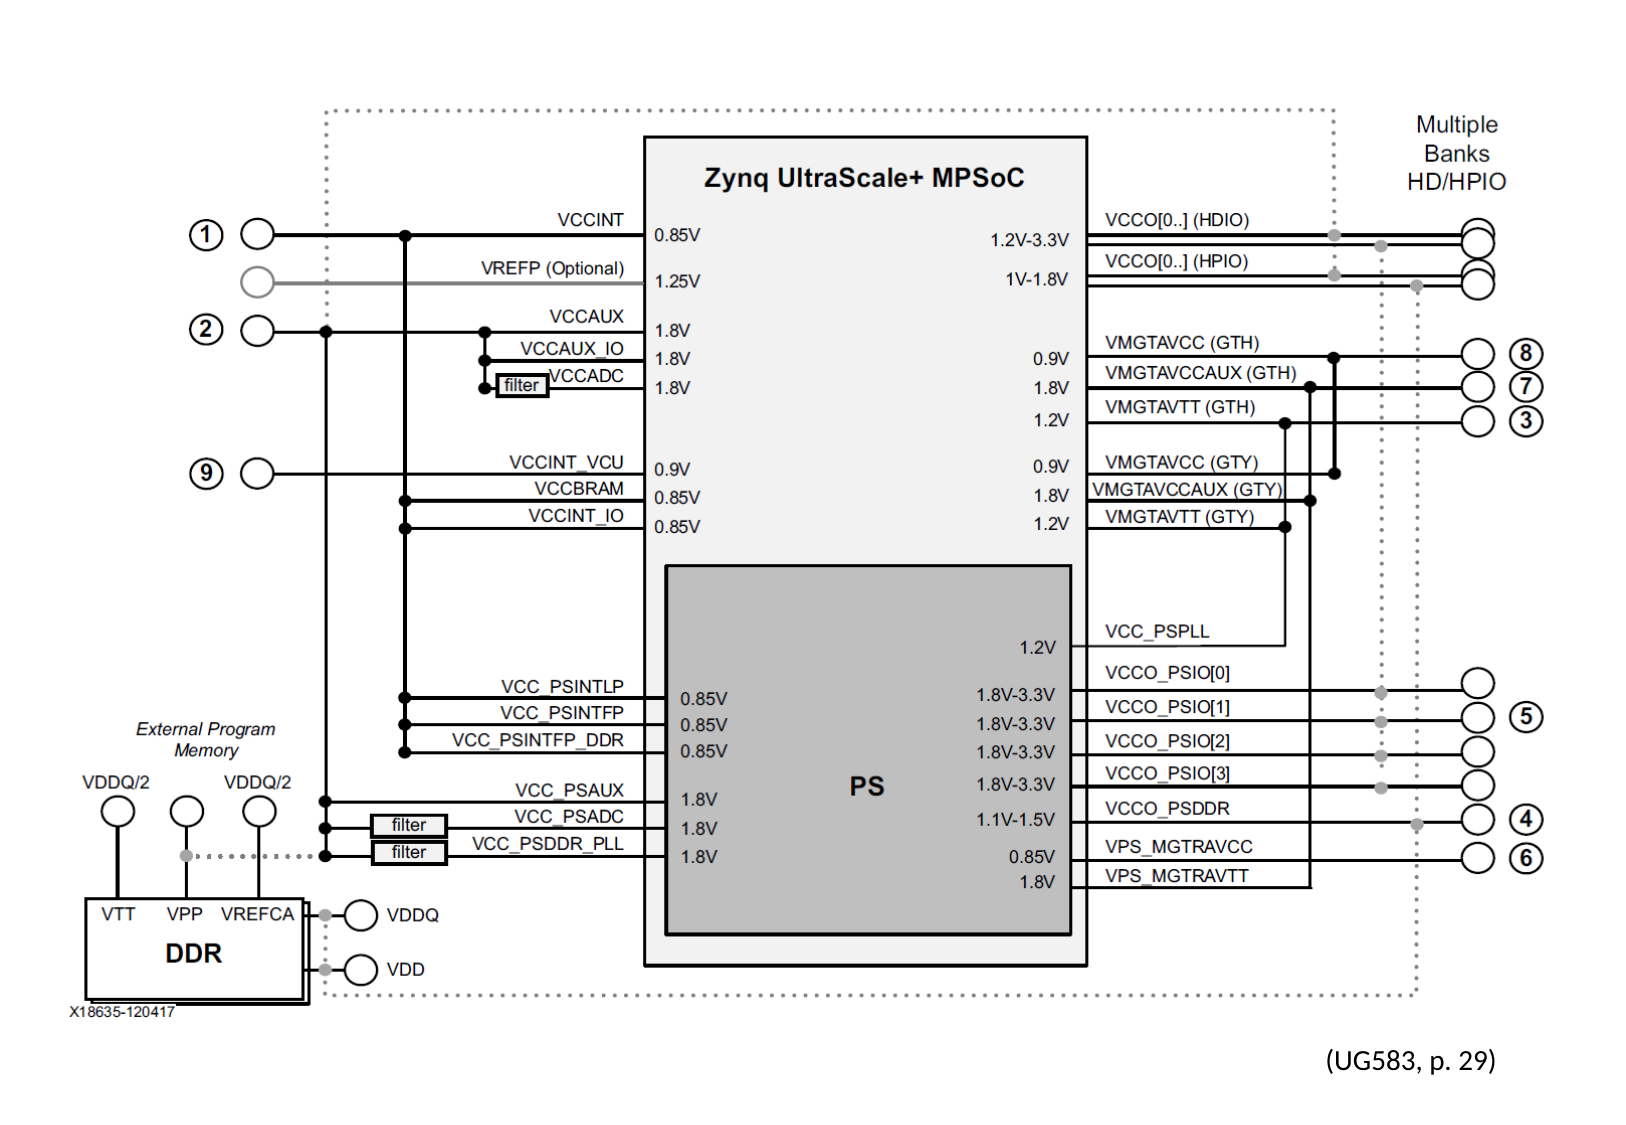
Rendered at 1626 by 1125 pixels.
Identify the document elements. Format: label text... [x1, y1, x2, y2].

text_box (UG583, p. 29) [1310, 1033, 1512, 1084]
picture [0, 49, 1625, 1024]
